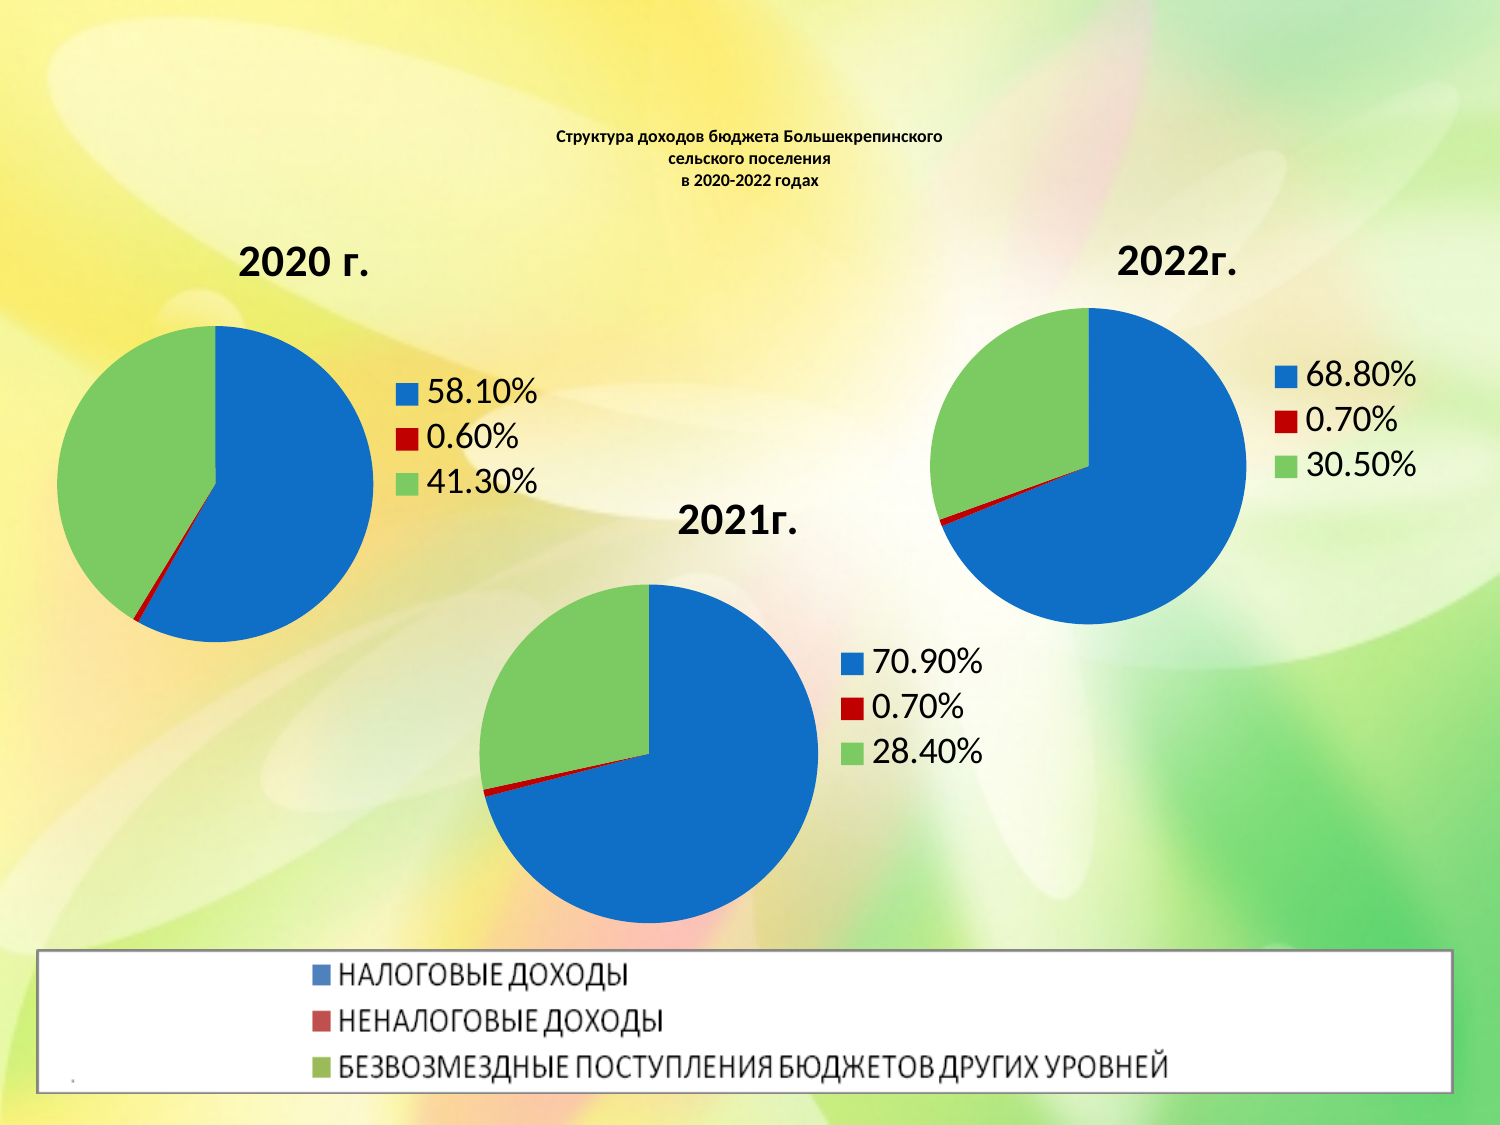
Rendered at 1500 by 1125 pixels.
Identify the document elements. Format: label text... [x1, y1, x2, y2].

chart [46, 210, 563, 669]
table_cell 41,9 [563, 212, 570, 233]
picture [0, 0, 1500, 1125]
title Структура доходов бюджета Большекрепинского сельского поселения в 2020-2022 годах [75, 117, 1425, 233]
chart [913, 210, 1442, 633]
chart [468, 468, 1008, 950]
table_cell 41,9 [907, 212, 913, 233]
